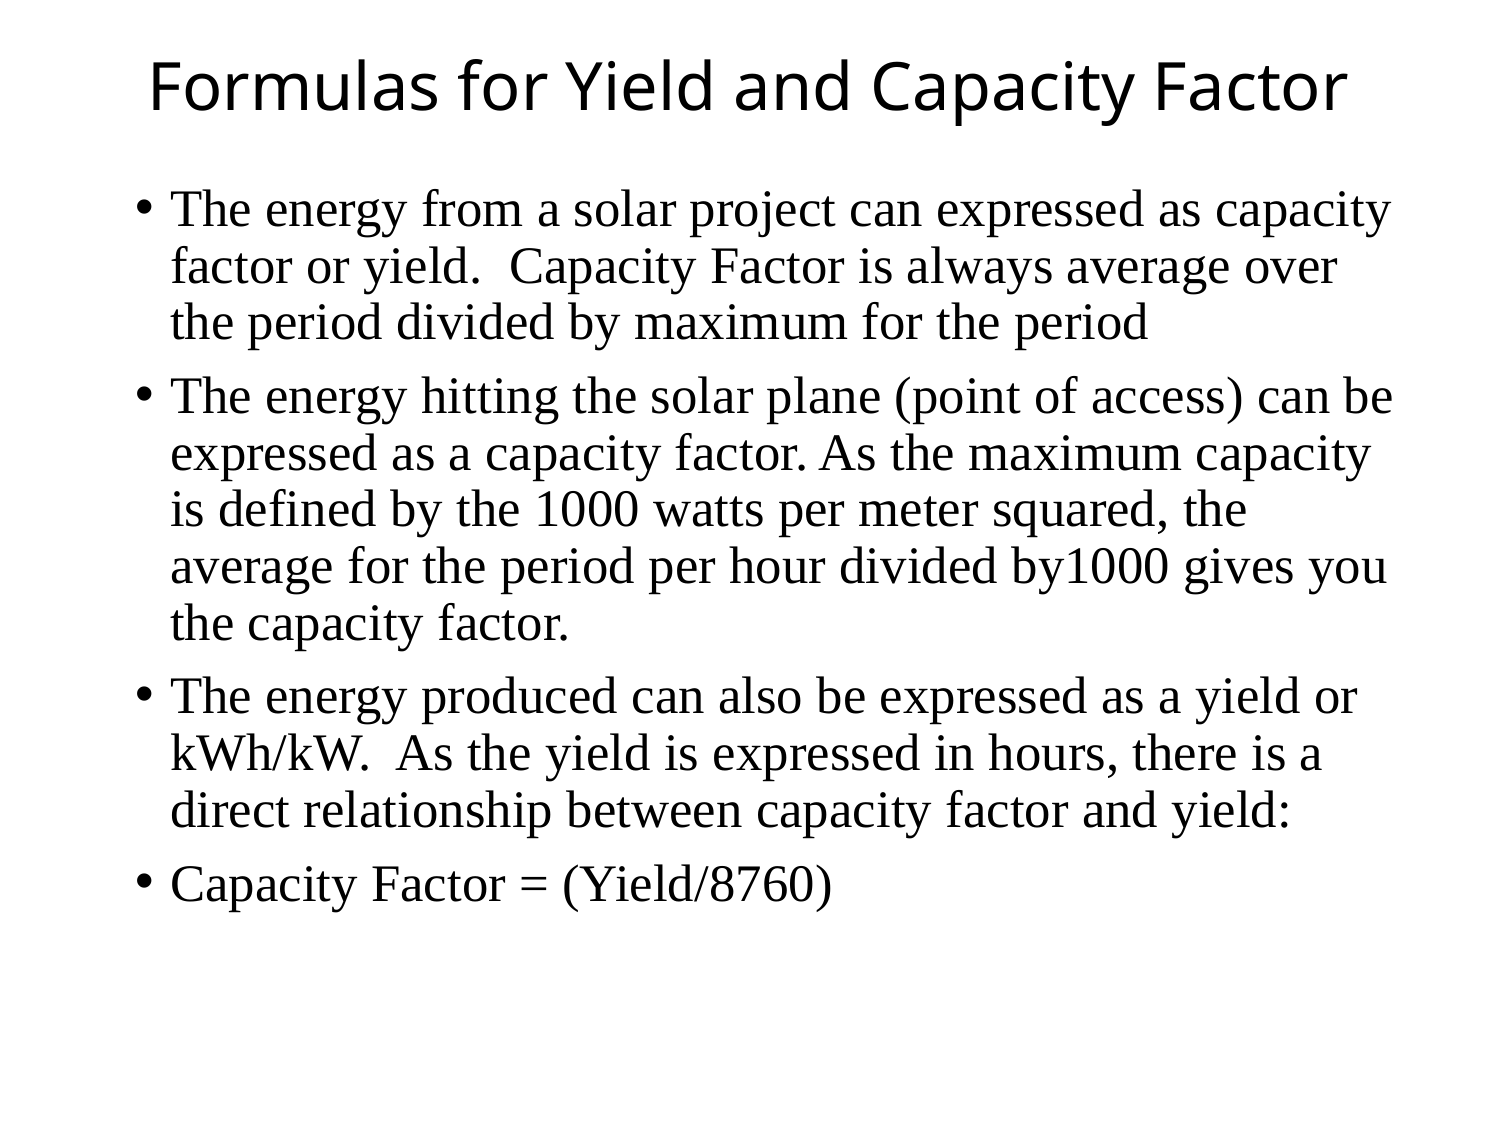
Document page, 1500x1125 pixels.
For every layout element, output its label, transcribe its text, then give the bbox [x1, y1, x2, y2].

list The energy from a solar project can expressed as capacity factor or yield. Capacity Factor is always average over the period divided by maximum for the period The energy hitting the solar plane (point of access) can be expressed as a capacity factor. As the maximum capacity is defined by the 1000 watts per meter squared, the average for the period per hour divided by1000 gives you the capacity factor. The energy produced can also be expressed as a yield or kWh/kW. As the yield is expressed in hours, there is a direct relationship between capacity factor and yield: Capacity Factor = (Yield/8760) [120, 173, 1417, 980]
title Formulas for Yield and Capacity Factor [120, 32, 1378, 146]
